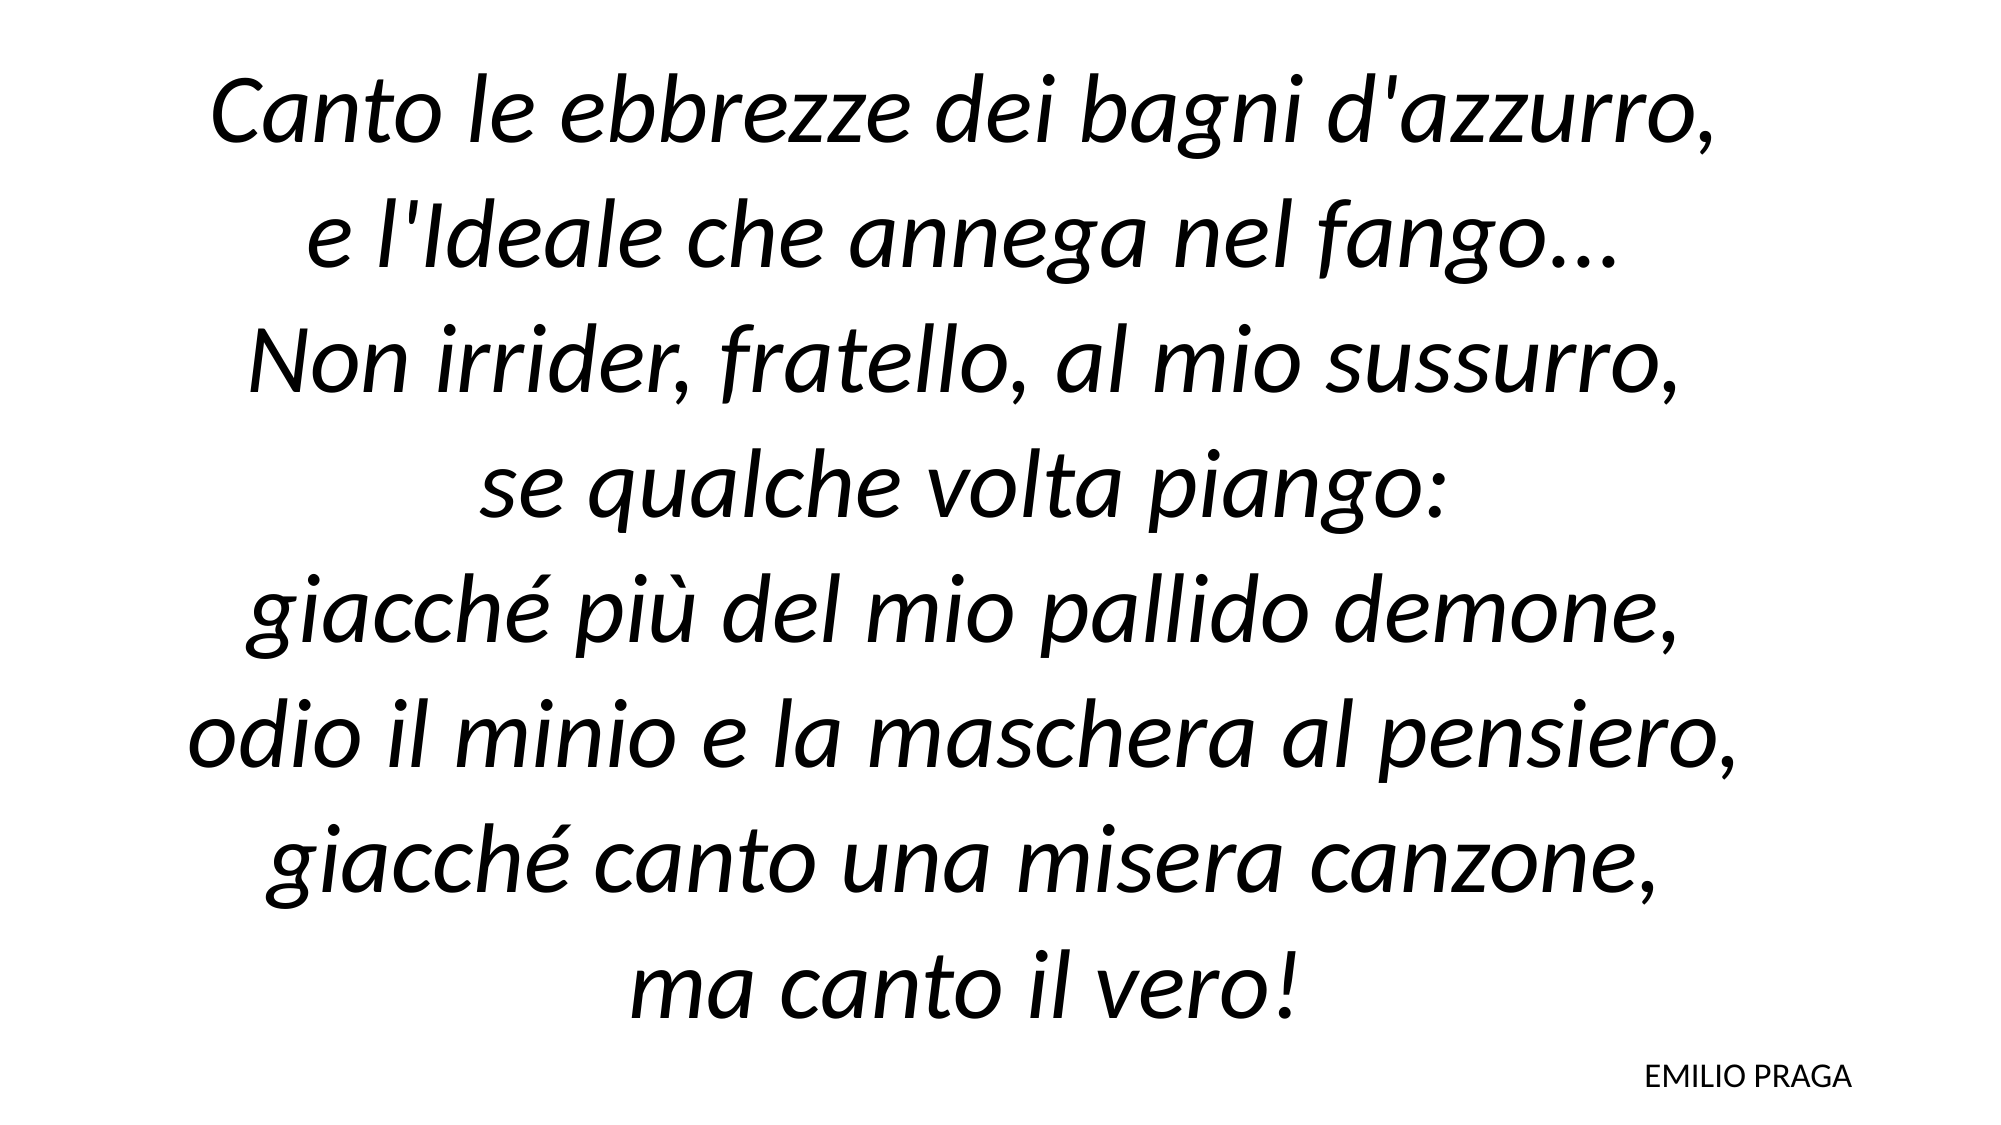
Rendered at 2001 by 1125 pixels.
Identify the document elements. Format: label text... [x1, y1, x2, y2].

list Canto le ebbrezze dei bagni d'azzurro, e l'Ideale che annega nel fango... Non irrider, fratello, al mio sussurro, se qualche volta piango: giacché più del mio pallido demone, odio il minio e la maschera al pensiero, giacché canto una misera canzone, ma canto il vero! EMILIO PRAGA [64, 49, 1868, 1107]
